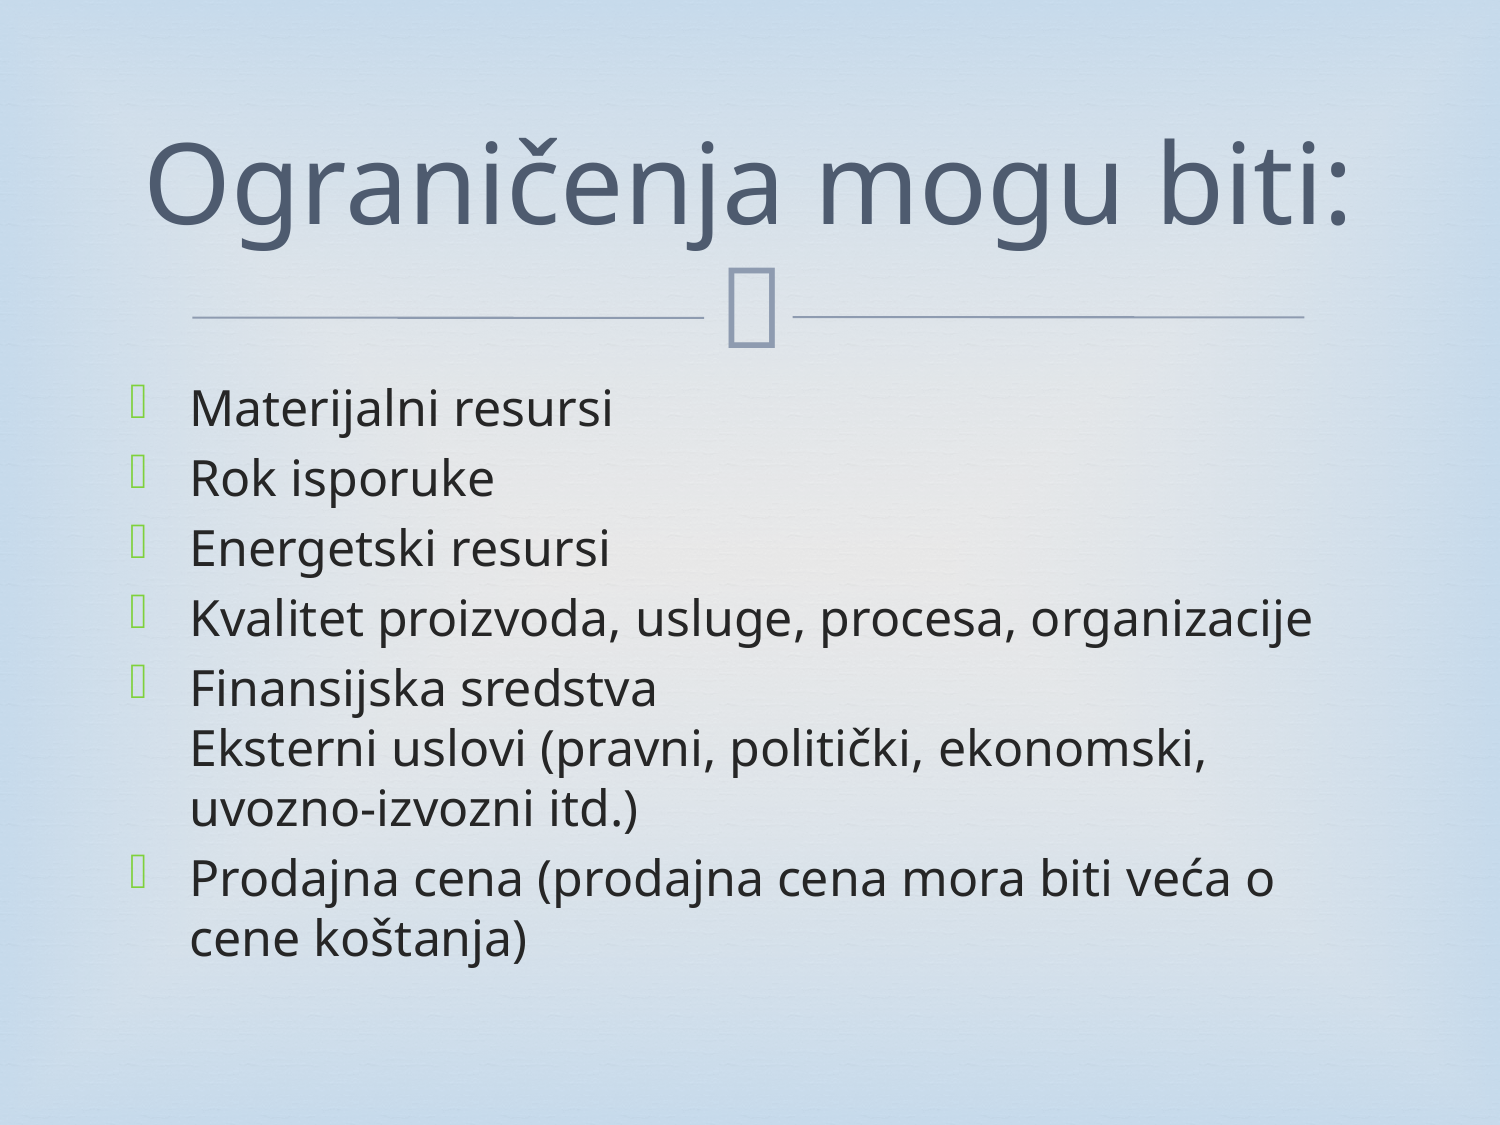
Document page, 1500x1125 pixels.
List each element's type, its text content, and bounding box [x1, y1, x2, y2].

title Ograničenja mogu biti: [112, 93, 1386, 267]
list Materijalni resursi Rok isporuke Energetski resursi Kvalitet proizvoda, usluge, procesa, organizacije Finansijska sredstva Eksterni uslovi (pravni, politički, ekonomski, uvozno-izvozni itd.) Prodajna cena (prodajna cena mora biti veća o cene koštanja) [114, 368, 1386, 1005]
